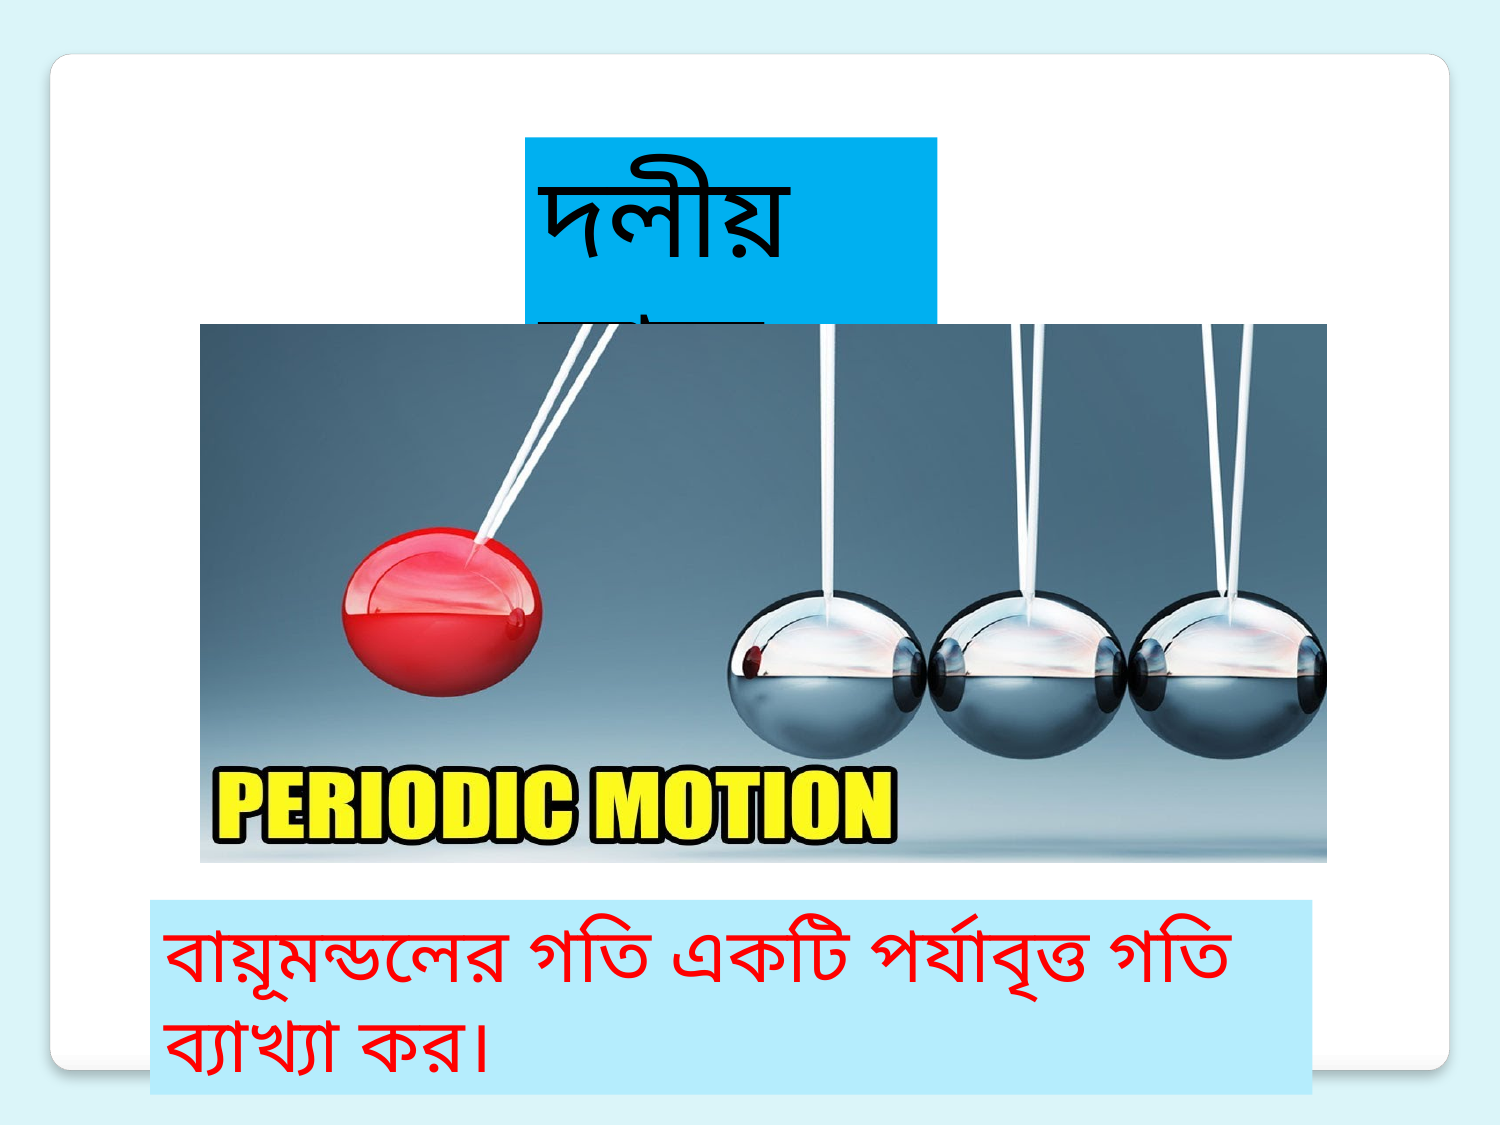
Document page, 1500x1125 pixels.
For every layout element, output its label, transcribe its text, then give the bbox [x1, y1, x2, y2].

text_box দলীয় কাজ [525, 137, 938, 321]
picture [199, 324, 1328, 863]
text_box বায়ূমন্ডলের গতি একটি পর্যাবৃত্ত গতি ব্যাখ্যা কর। [150, 899, 1313, 1095]
